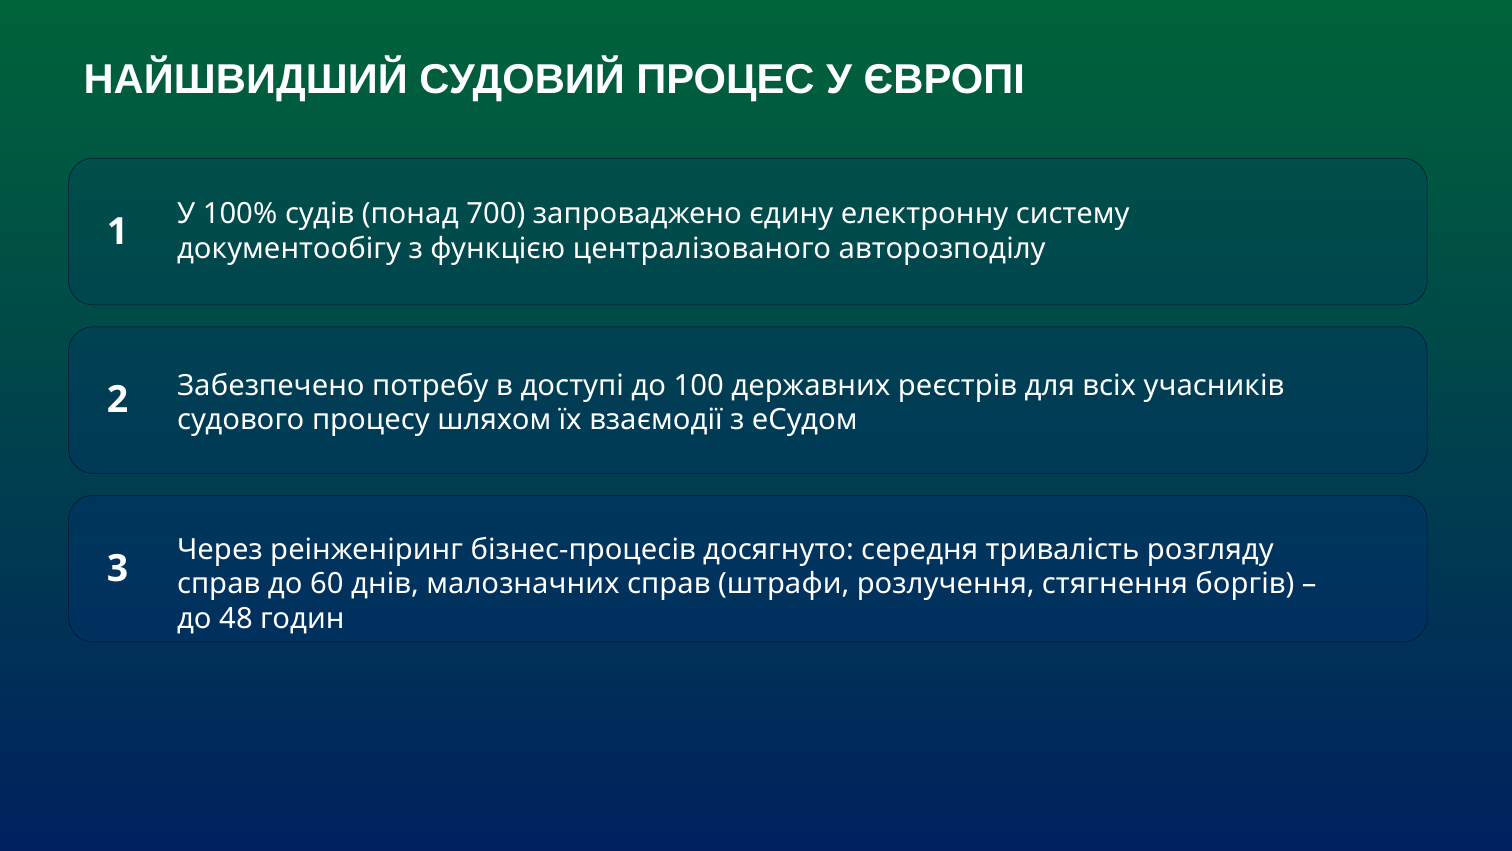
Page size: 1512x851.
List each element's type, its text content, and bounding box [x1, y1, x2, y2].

text_box [66, 156, 1430, 307]
text_box 2 [92, 368, 153, 428]
text_box НАЙШВИДШИЙ СУДОВИЙ ПРОЦЕС У ЄВРОПІ [68, 43, 1494, 109]
text_box Забезпечено потребу в доступі до 100 державних реєстрів для всіх учасників судового процесу шляхом їх взаємодії з еСудом [162, 358, 1369, 444]
text_box У 100% судів (понад 700) запроваджено єдину електронну систему документообігу з функцією централізованого авторозподілу [162, 186, 1369, 272]
text_box 1 [92, 199, 153, 260]
text_box [66, 493, 1430, 645]
text_box 3 [92, 536, 153, 597]
text_box Через реінженіринг бізнес-процесів досягнуто: середня тривалість розгляду справ до 60 днів, малозначних справ (штрафи, розлучення, стягнення боргів) – до 48 годин [162, 522, 1369, 643]
text_box [66, 324, 1430, 476]
